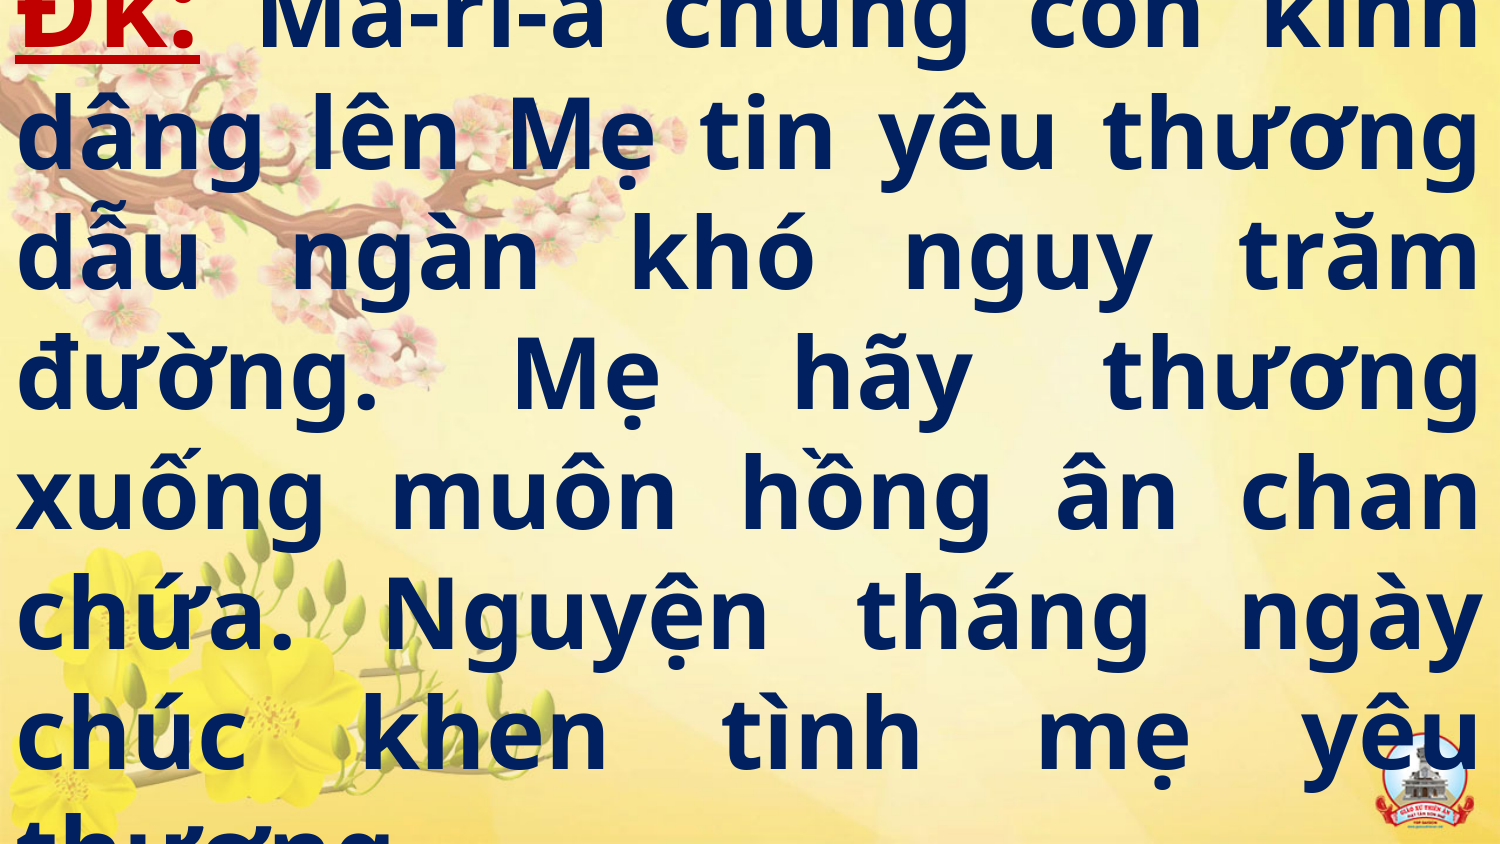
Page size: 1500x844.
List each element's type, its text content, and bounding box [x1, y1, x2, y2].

title Đk: Ma-ri-a chúng con kính dâng lên Mẹ tin yêu thương dẫu ngàn khó nguy trăm đường. Mẹ hãy thương xuống muôn hồng ân chan chứa. Nguyện tháng ngày chúc khen tình mẹ yêu thương. [0, 0, 1500, 844]
